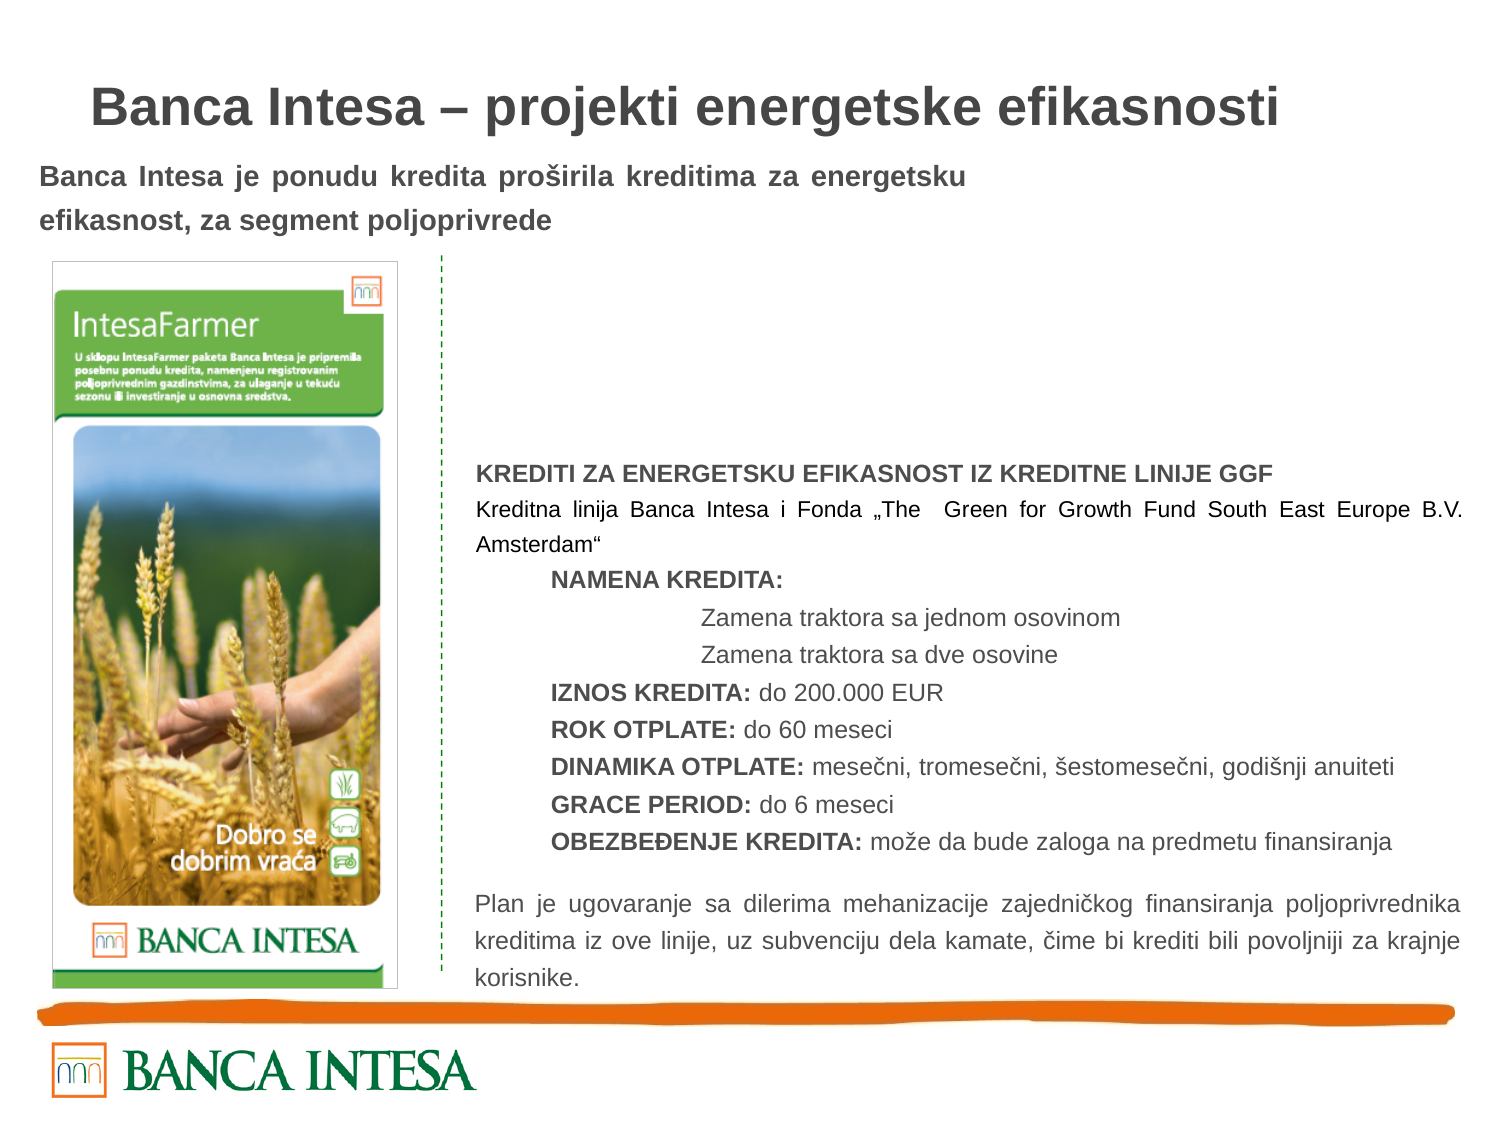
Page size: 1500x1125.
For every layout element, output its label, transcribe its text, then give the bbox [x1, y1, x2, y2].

text_box Plan je ugovaranje sa dilerima mehanizacije zajedničkog finansiranja poljoprivrednika kreditima iz ove linije, uz subvenciju dela kamate, čime bi krediti bili povoljniji za krajnje korisnike. [459, 872, 1478, 1000]
picture [35, 999, 1455, 1114]
picture [52, 261, 397, 988]
text_box Banca Intesa – projekti energetske efikasnosti [74, 63, 1425, 252]
text_box KREDITI ZA ENERGETSKU EFIKASNOST IZ KREDITNE LINIJE GGF Kreditna linija Banca Intesa i Fonda „The Green for Growth Fund South East Europe B.V. Amsterdam“ NAMENA KREDITA: Zamena traktora sa jednom osovinom Zamena traktora sa dve osovine IZNOS KREDITA: do 200.000 EUR ROK OTPLATE: do 60 meseci DINAMIKA OTPLATE: mesečni, tromesečni, šestomesečni, godišnji anuiteti GRACE PERIOD: do 6 meseci OBEZBEĐENJE KREDITA: može da bude zaloga na predmetu finansiranja [461, 443, 1480, 863]
text_box Banca Intesa je ponudu kredita proširila kreditima za energetsku efikasnost, za segment poljoprivrede [24, 141, 74, 244]
